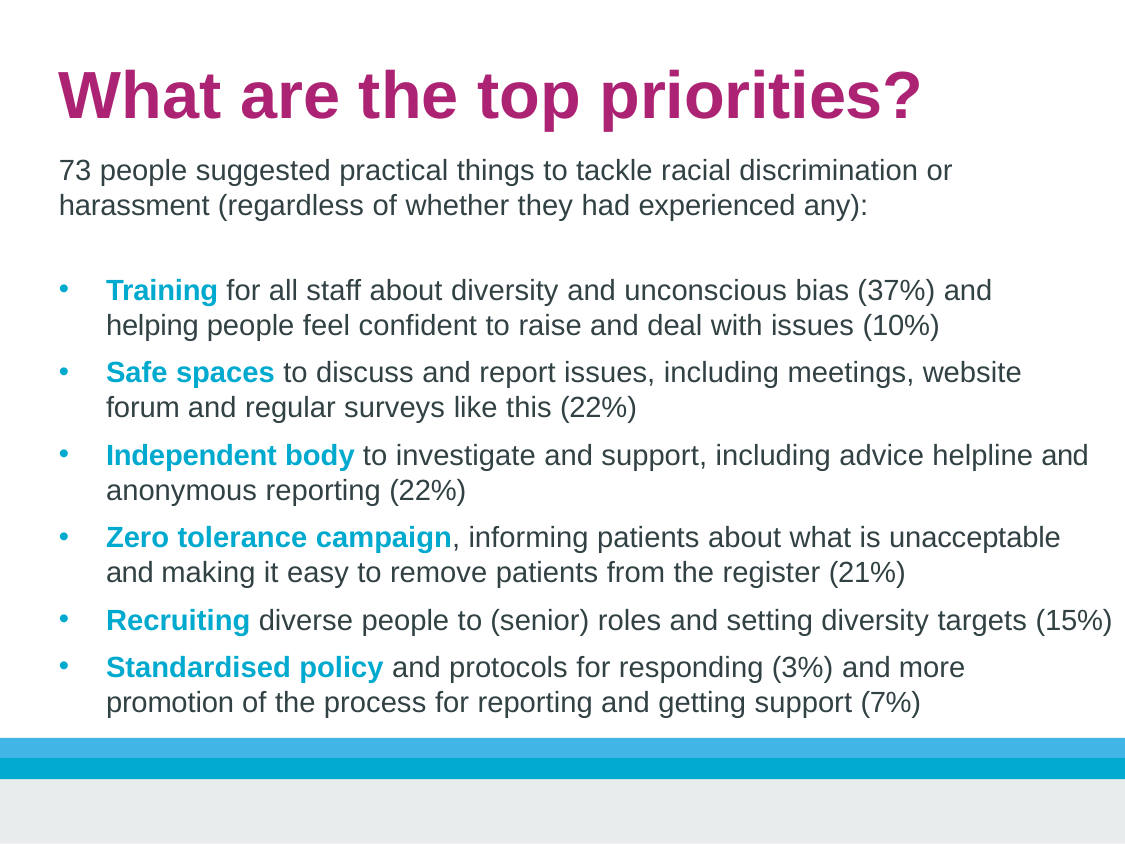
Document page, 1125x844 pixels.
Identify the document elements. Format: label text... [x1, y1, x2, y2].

text_box 73 people suggested practical things to tackle racial discrimination or harassment (regardless of whether they had experienced any): Training for all staff about diversity and unconscious bias (37%) and helping people feel confident to raise and deal with issues (10%) Safe spaces to discuss and report issues, including meetings, website forum and regular surveys like this (22%) Independent body to investigate and support, including advice helpline and anonymous reporting (22%) Zero tolerance campaign, informing patients about what is unacceptable and making it easy to remove patients from the register (21%) Recruiting diverse people to (senior) roles and setting diversity targets (15%) Standardised policy and protocols for responding (3%) and more promotion of the process for reporting and getting support (7%) [56, 149, 1115, 719]
title What are the top priorities? [56, 50, 928, 149]
